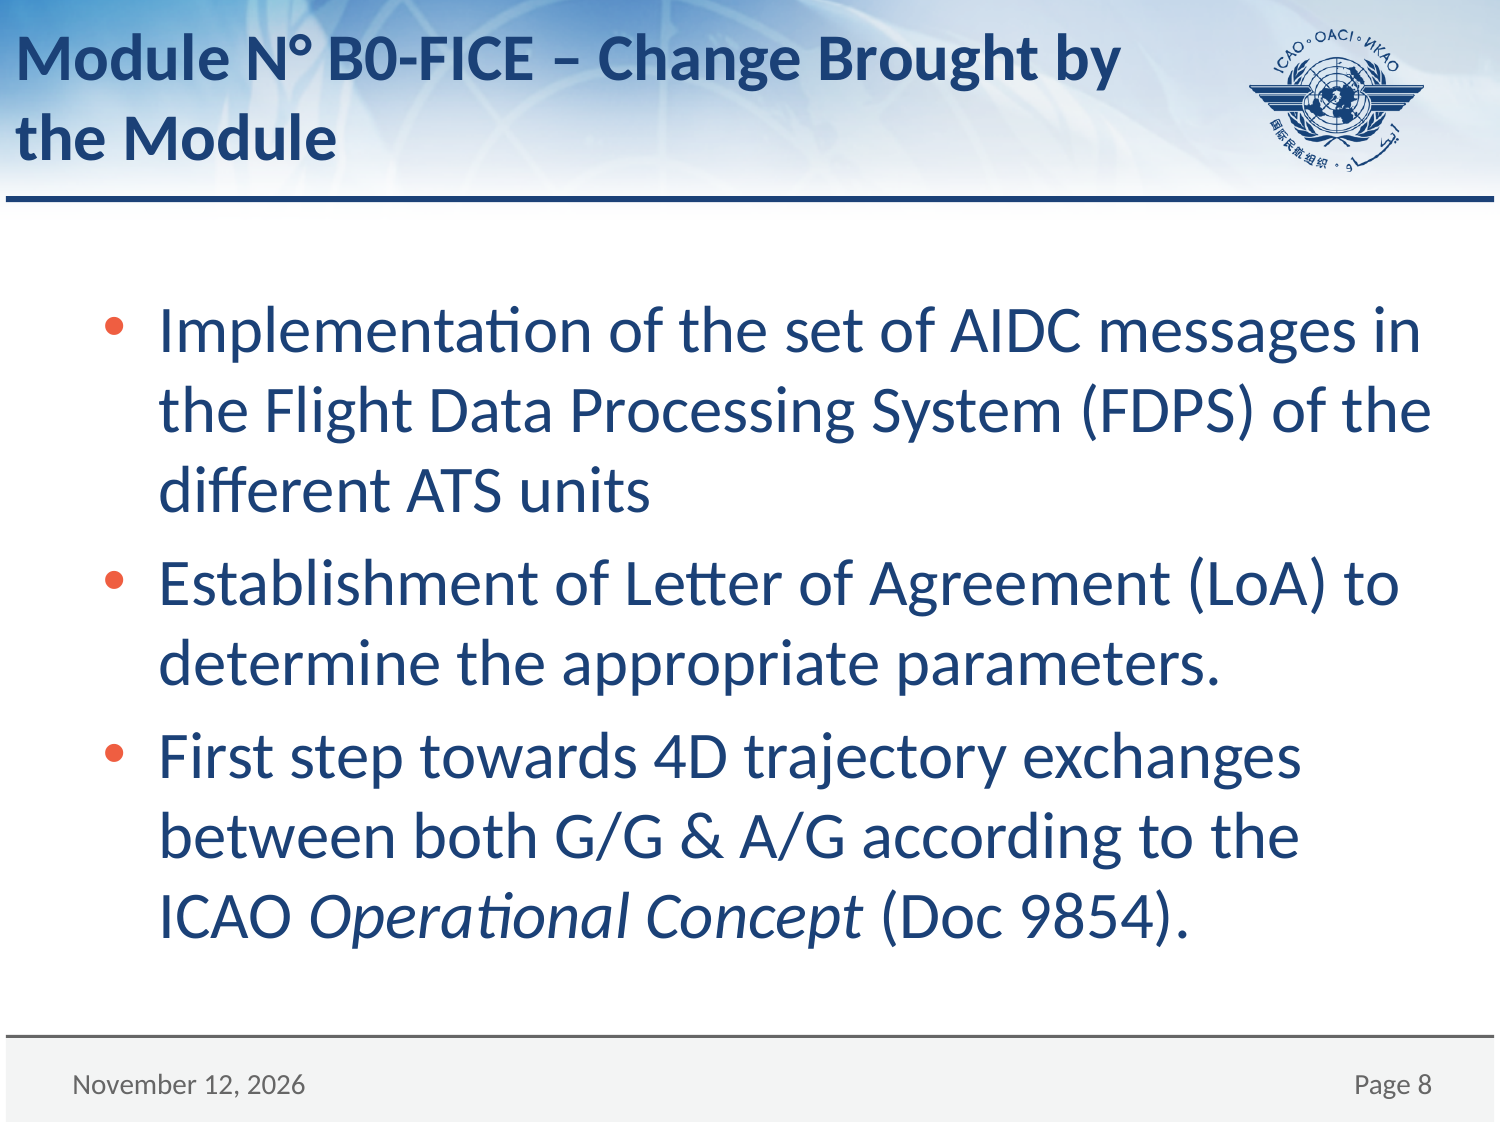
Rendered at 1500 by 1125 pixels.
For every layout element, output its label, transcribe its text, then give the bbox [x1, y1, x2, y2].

list Implementation of the set of AIDC messages in the Flight Data Processing System (FDPS) of the different ATS units Establishment of Letter of Agreement (LoA) to determine the appropriate parameters. First step towards 4D trajectory exchanges between both G/G & A/G according to the ICAO Operational Concept (Doc 9854). [87, 249, 1463, 1025]
title Module N° B0-FICE – Change Brought by the Module [0, 0, 1500, 188]
picture [0, 188, 1500, 220]
